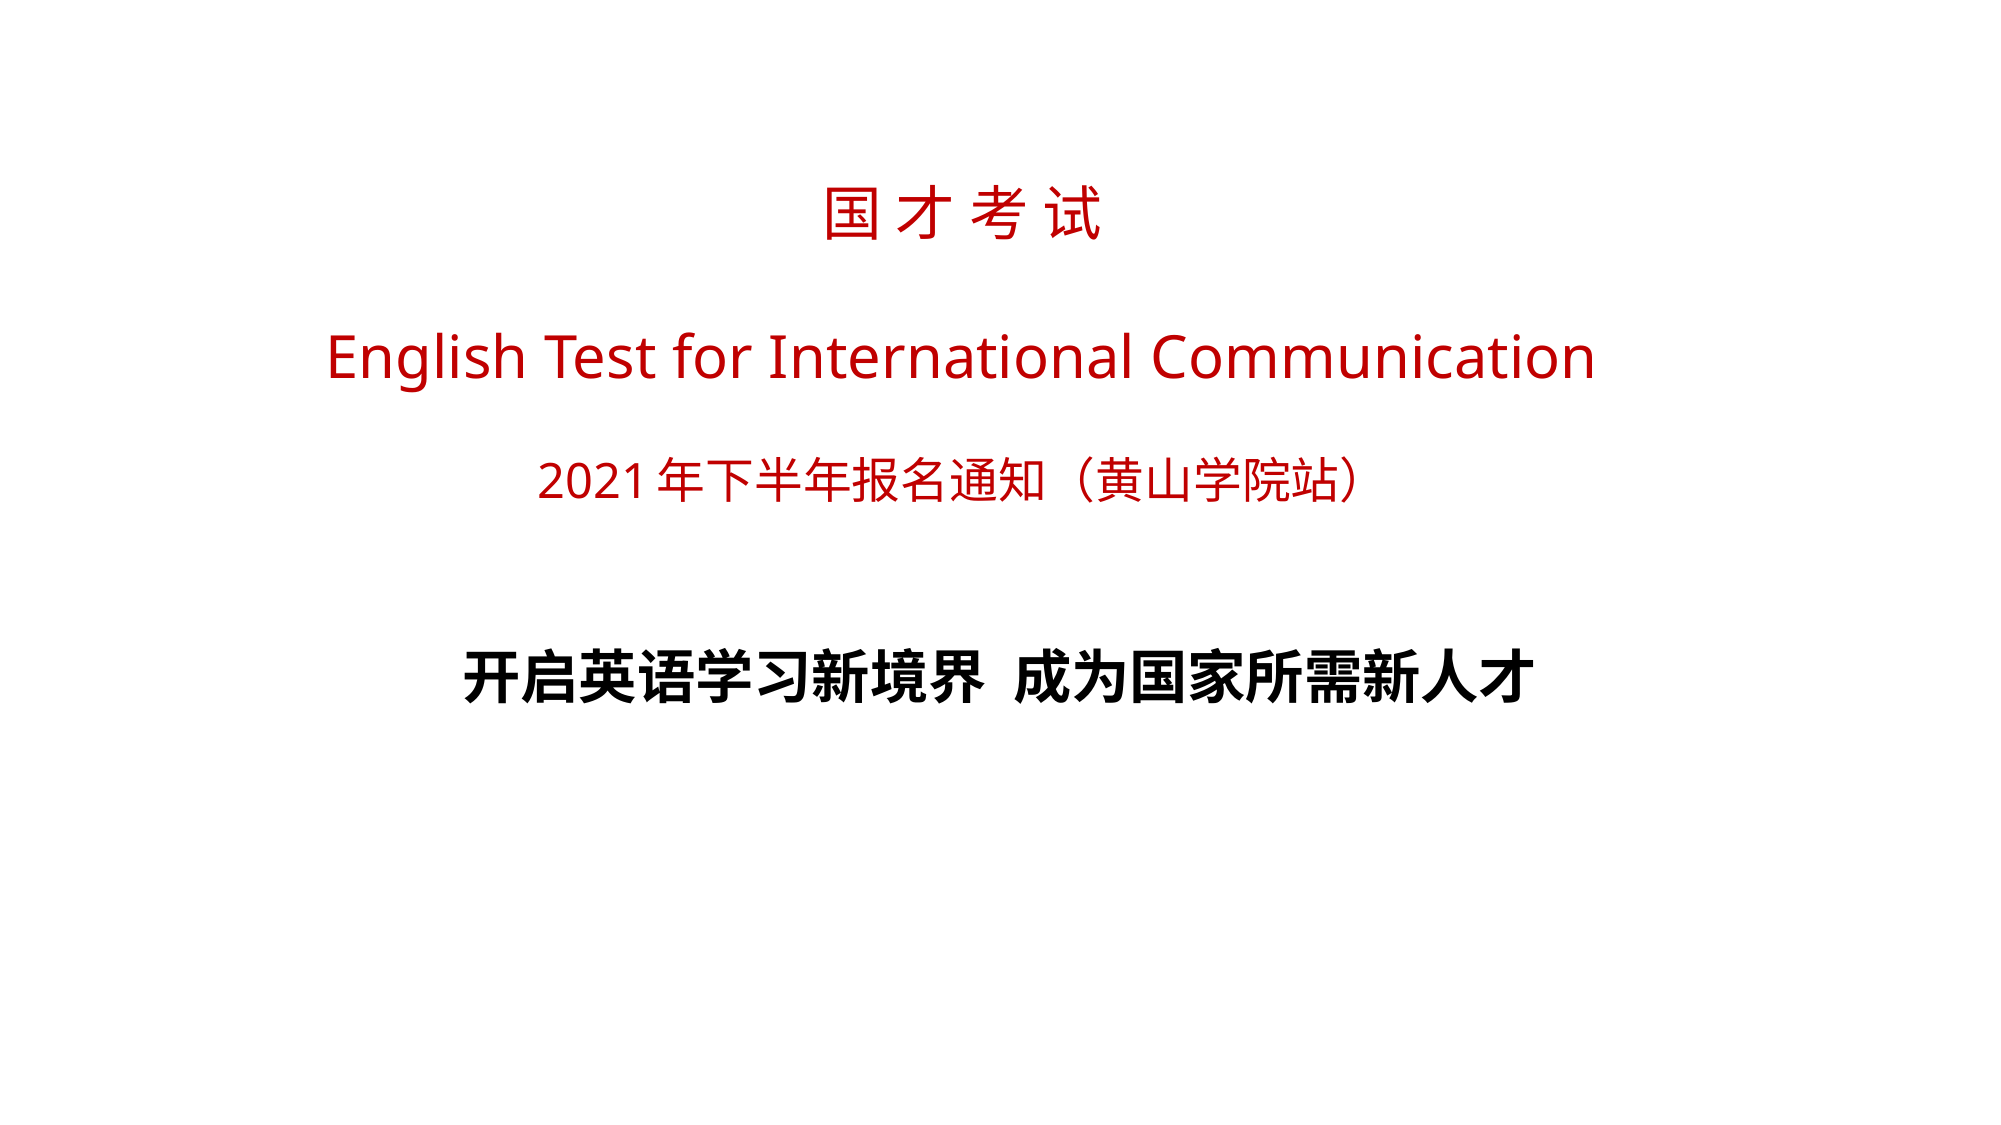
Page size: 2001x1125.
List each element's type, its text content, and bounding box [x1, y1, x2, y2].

text_box 国 才 考 试 English Test for International Communication 2021年下半年报名通知（黄山学院站） [230, 162, 1695, 574]
text_box 开启英语学习新境界 成为国家所需新人才 [447, 632, 1553, 718]
